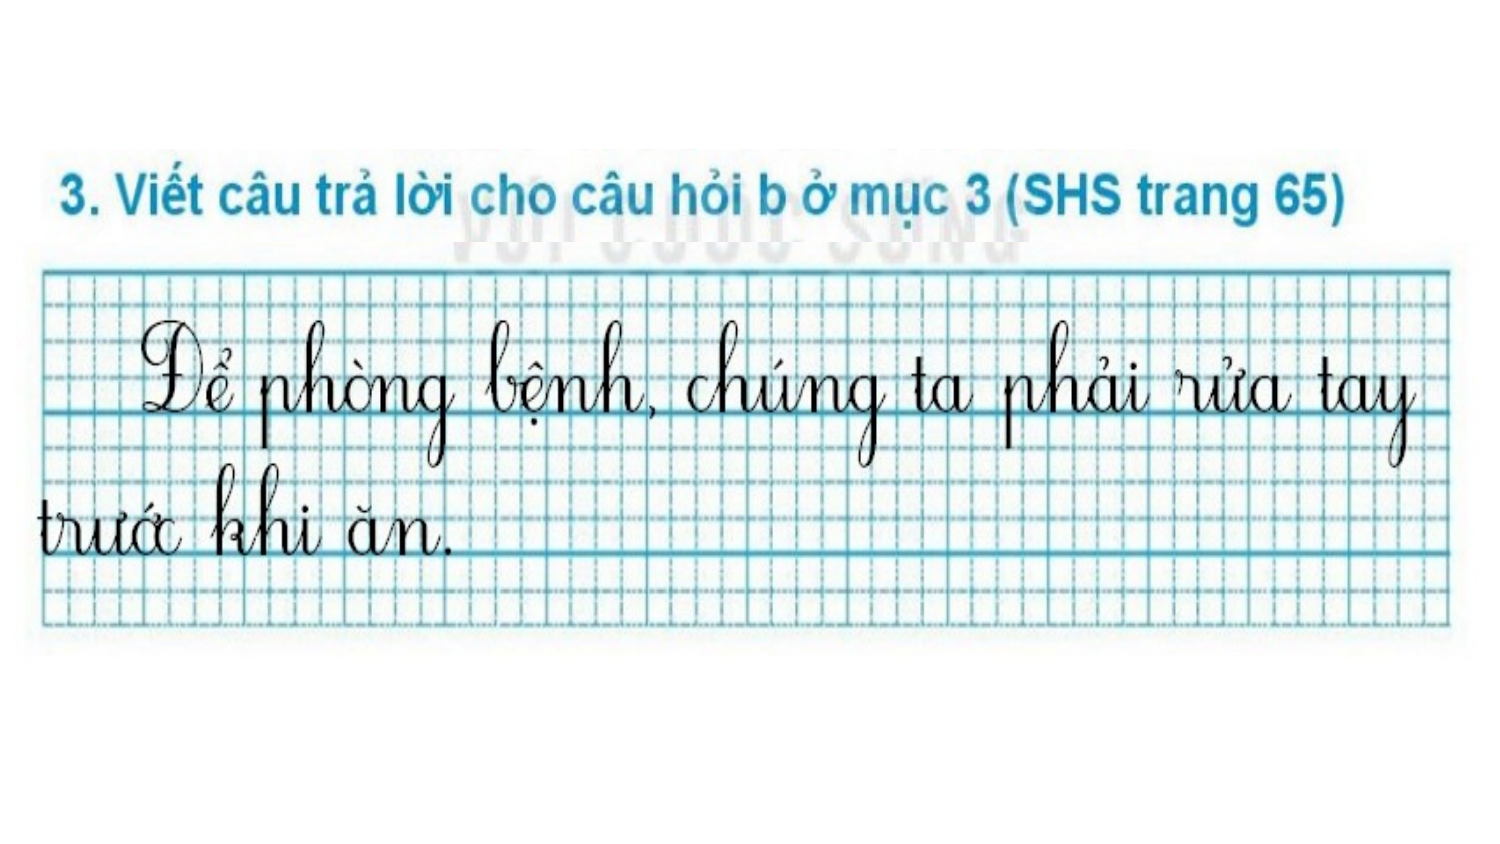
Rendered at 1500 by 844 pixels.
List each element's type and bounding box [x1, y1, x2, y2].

picture [15, 149, 1480, 669]
